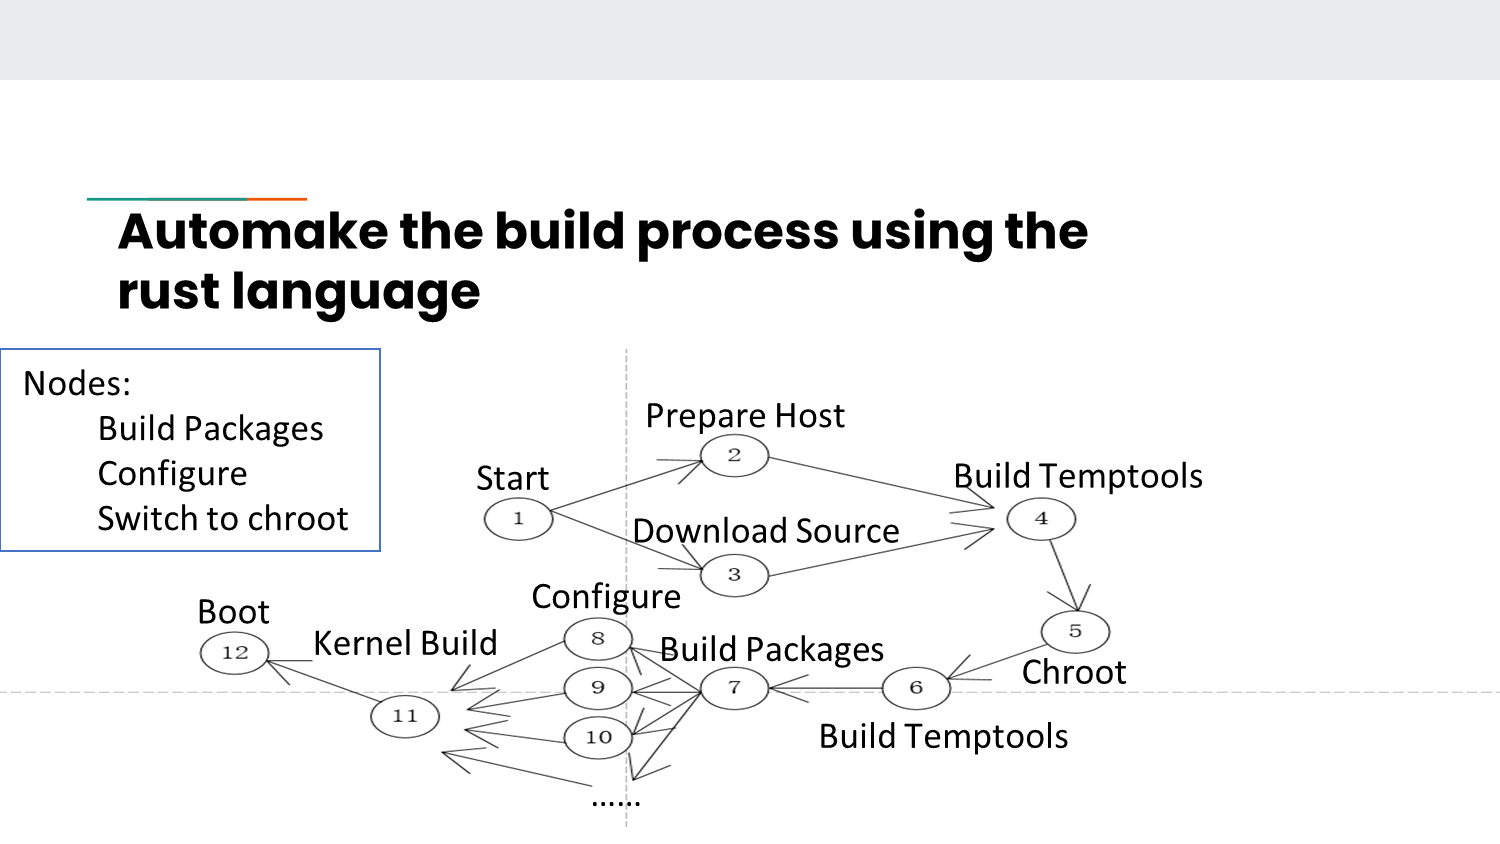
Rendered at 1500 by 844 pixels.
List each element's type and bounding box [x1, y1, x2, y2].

picture [0, 115, 1500, 840]
